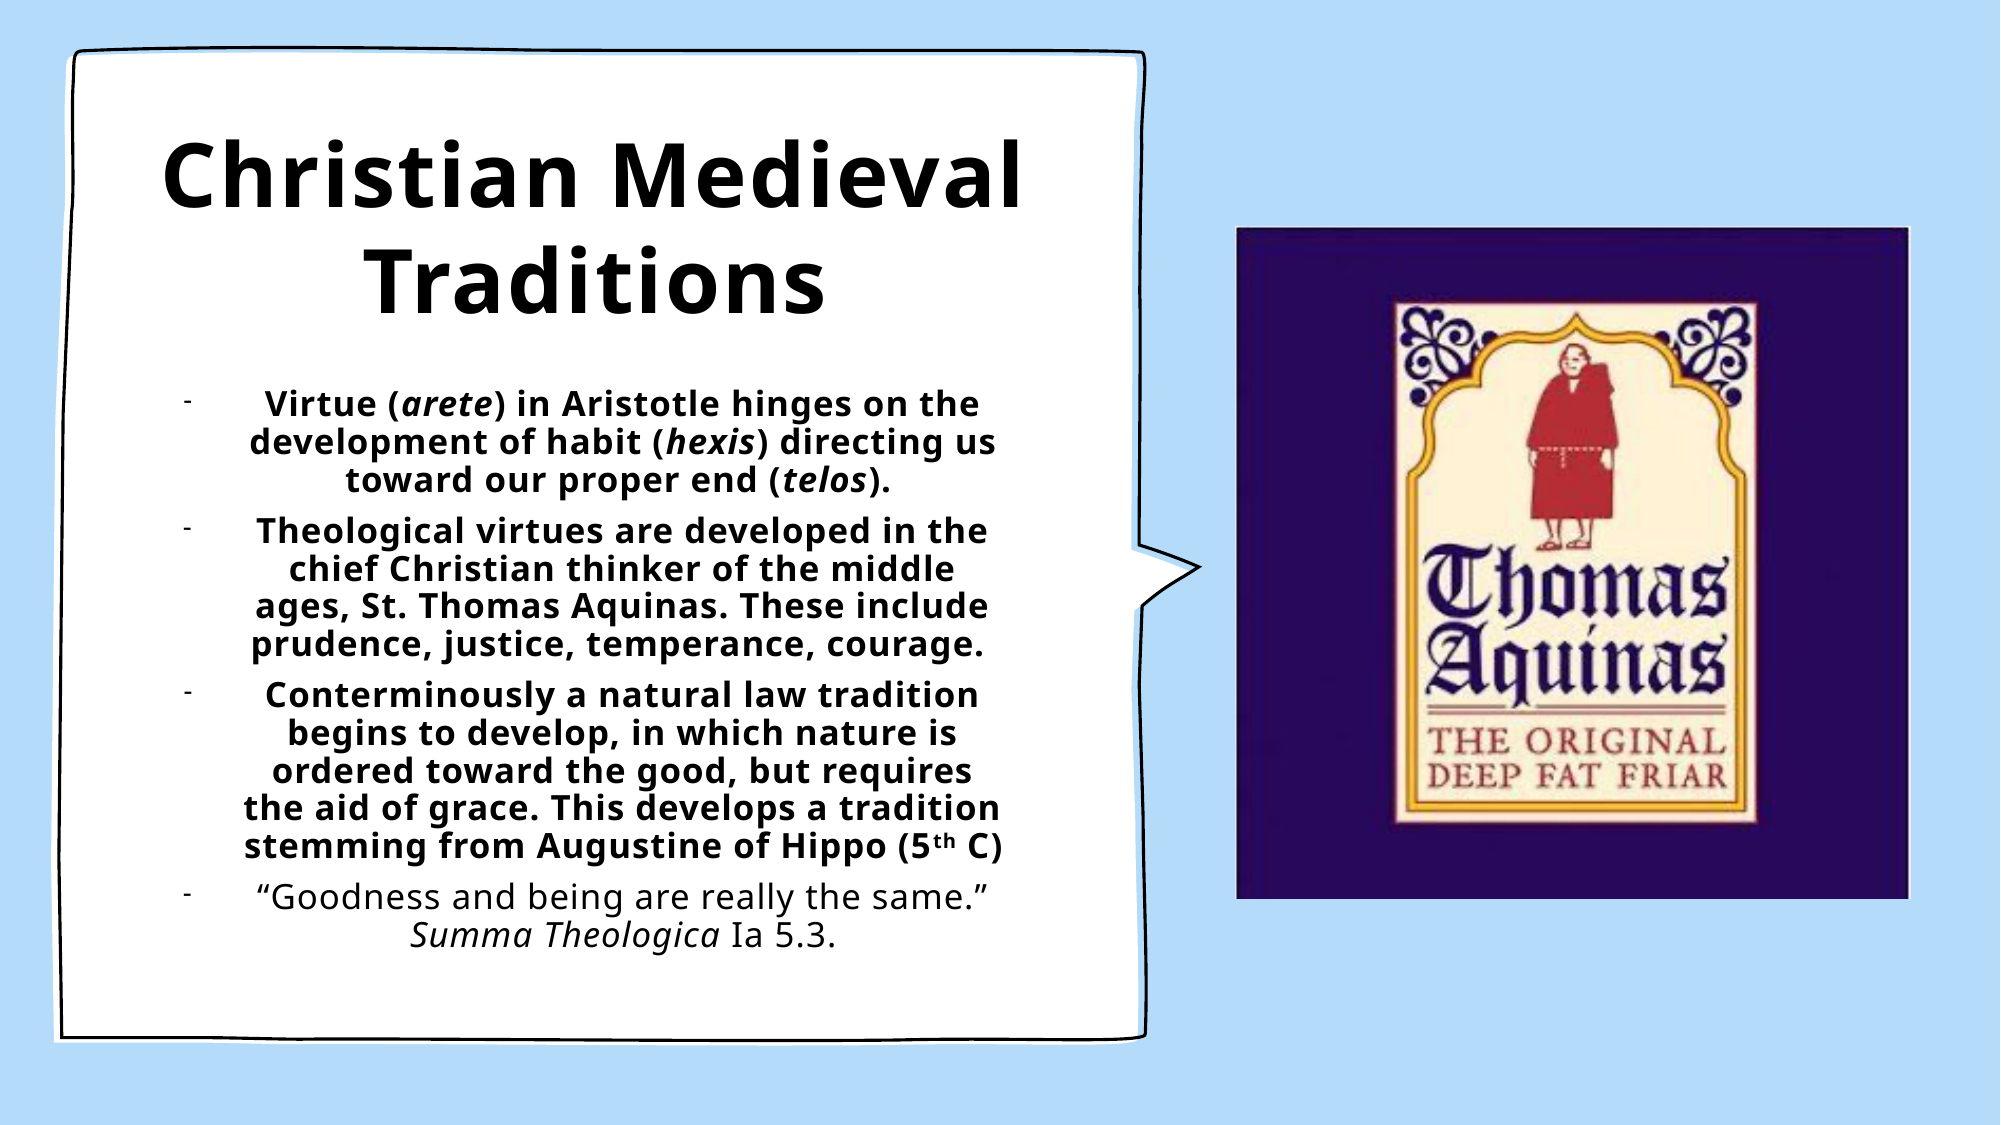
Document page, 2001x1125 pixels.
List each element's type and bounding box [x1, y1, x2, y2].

text_box [0, 0, 2000, 1125]
text_box [51, 55, 1138, 1046]
text_box [58, 47, 1199, 1041]
picture [1235, 226, 1911, 899]
